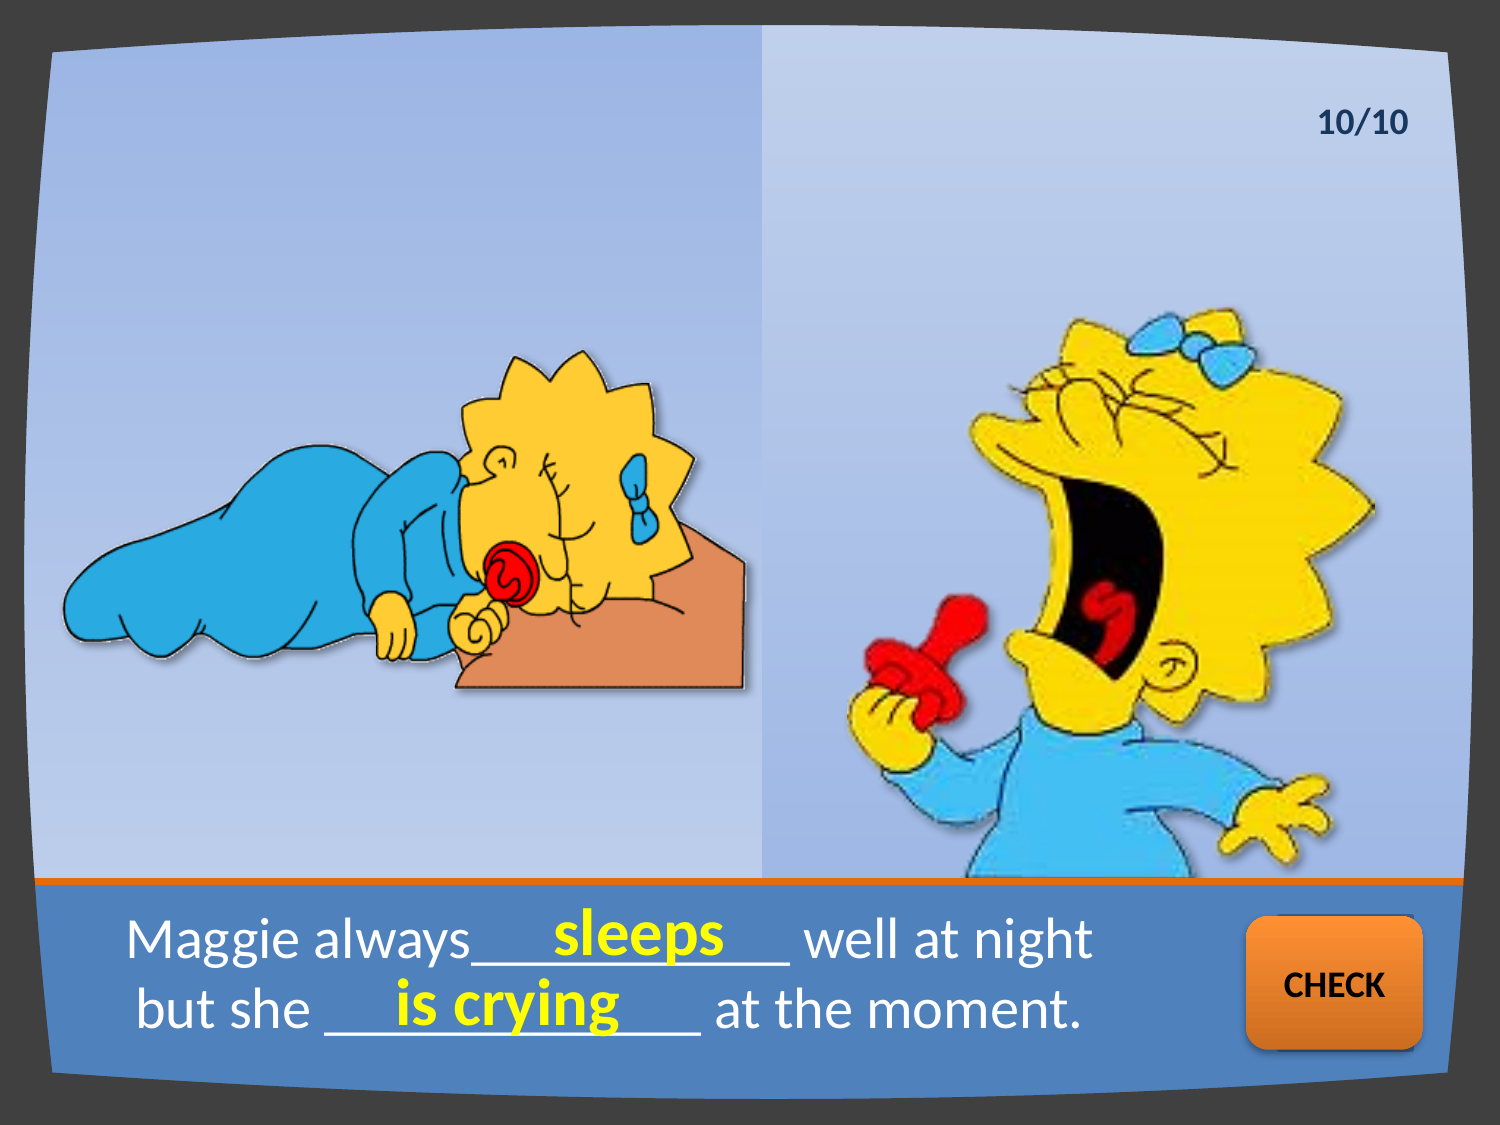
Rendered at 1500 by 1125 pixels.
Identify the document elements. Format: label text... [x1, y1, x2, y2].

text_box 10/10 [1279, 89, 1424, 150]
text_box [764, 28, 1471, 879]
picture [846, 307, 1375, 882]
text_box sleeps [490, 881, 789, 977]
picture [61, 346, 748, 692]
text_box Maggie always___________ well at night but she _____________ at the moment. [38, 893, 1202, 1048]
text_box is crying [301, 950, 715, 1046]
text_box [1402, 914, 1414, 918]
text_box CHECK [1246, 916, 1424, 1050]
text_box [27, 28, 764, 879]
text_box [0, 0, 1500, 1125]
text_box [37, 879, 1461, 1096]
